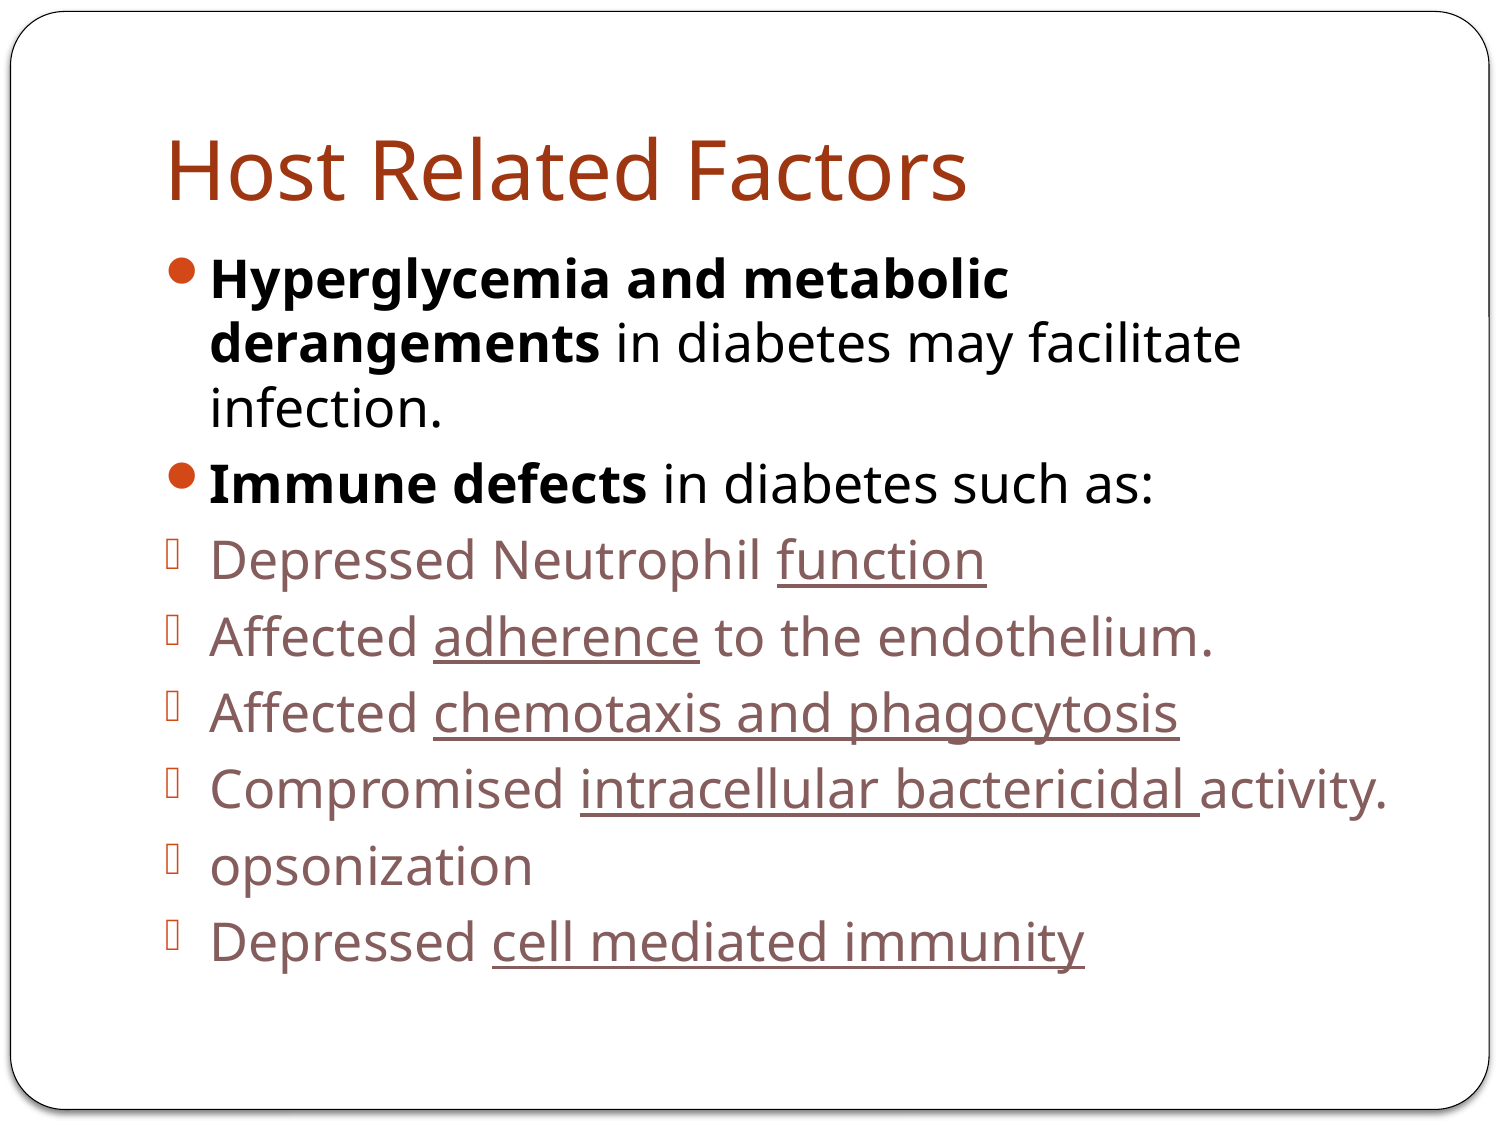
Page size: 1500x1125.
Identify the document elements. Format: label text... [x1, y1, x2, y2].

title Host Related Factors [150, 45, 1425, 233]
list Hyperglycemia and metabolic derangements in diabetes may facilitate infection. Immune defects in diabetes such as: Depressed Neutrophil function Affected adherence to the endothelium. Affected chemotaxis and phagocytosis Compromised intracellular bactericidal activity. opsonization Depressed cell mediated immunity [150, 237, 1425, 988]
